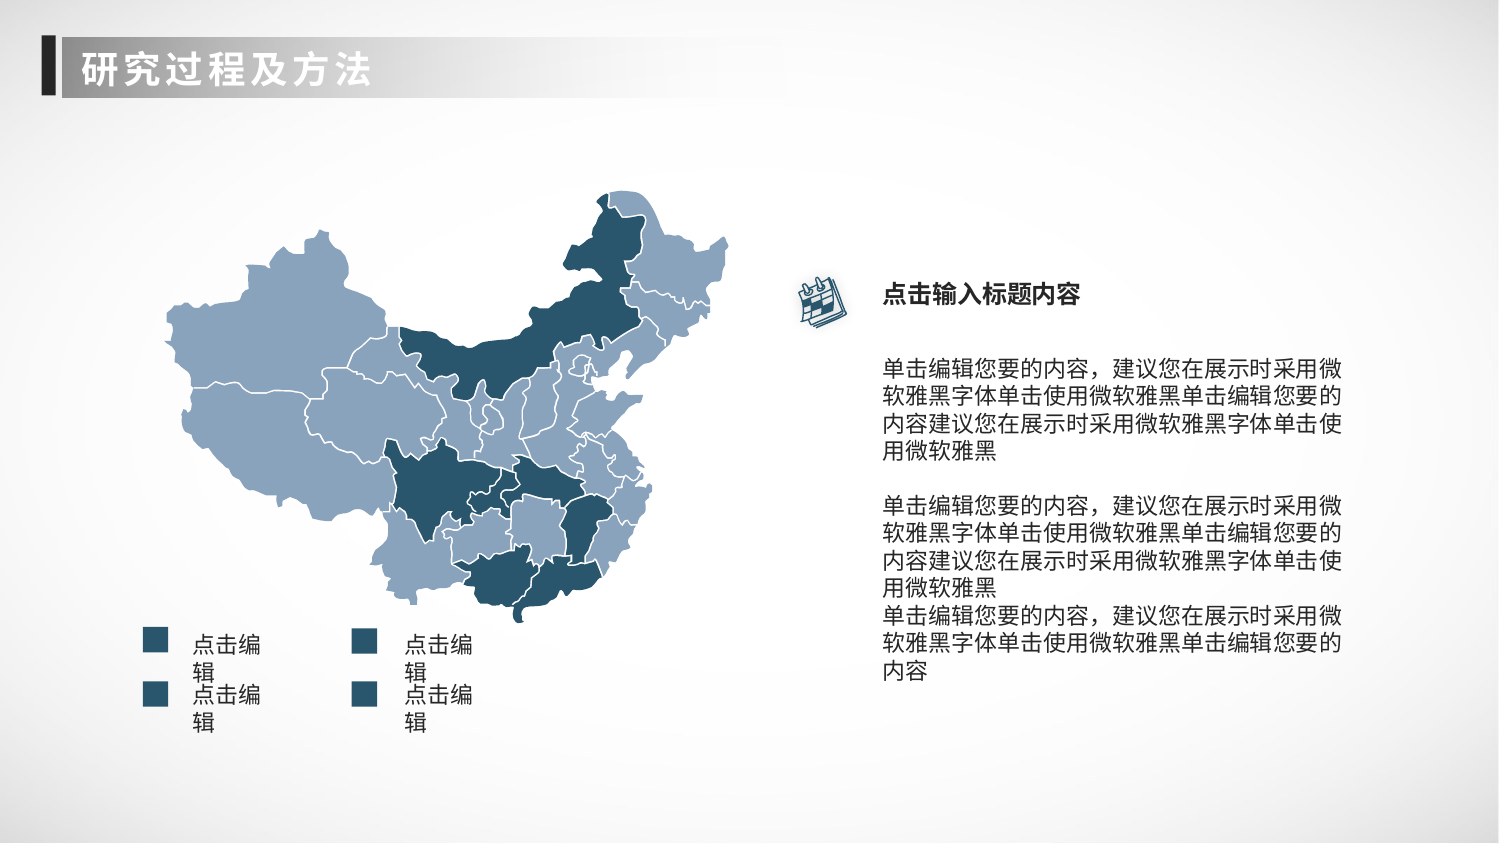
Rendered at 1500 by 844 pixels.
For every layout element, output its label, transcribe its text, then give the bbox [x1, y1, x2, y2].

text_box [142, 626, 169, 653]
text_box [351, 680, 378, 708]
text_box 点击编辑 [393, 675, 507, 742]
text_box [142, 680, 169, 708]
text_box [41, 35, 794, 100]
text_box [351, 627, 378, 655]
text_box 单击编辑您要的内容，建议您在展示时采用微软雅黑字体单击使用微软雅黑单击编辑您要的内容建议您在展示时采用微软雅黑字体单击使用微软雅黑 单击编辑您要的内容，建议您在展示时采用微软雅黑字体单击使用微软雅黑单击编辑您要的内容建议您在展示时采用微软雅黑字体单击使用微软雅黑 单击编辑您要的内容，建议您在展示时采用微软雅黑字体单击使用微软雅黑单击编辑您要的内容 [870, 348, 1357, 690]
text_box 点击编辑 [393, 625, 507, 675]
text_box [798, 276, 848, 329]
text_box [163, 190, 731, 625]
picture [0, 0, 1500, 844]
text_box 点击编辑 [181, 675, 295, 742]
text_box 点击输入标题内容 [870, 272, 1262, 315]
text_box 点击编辑 [181, 625, 295, 675]
